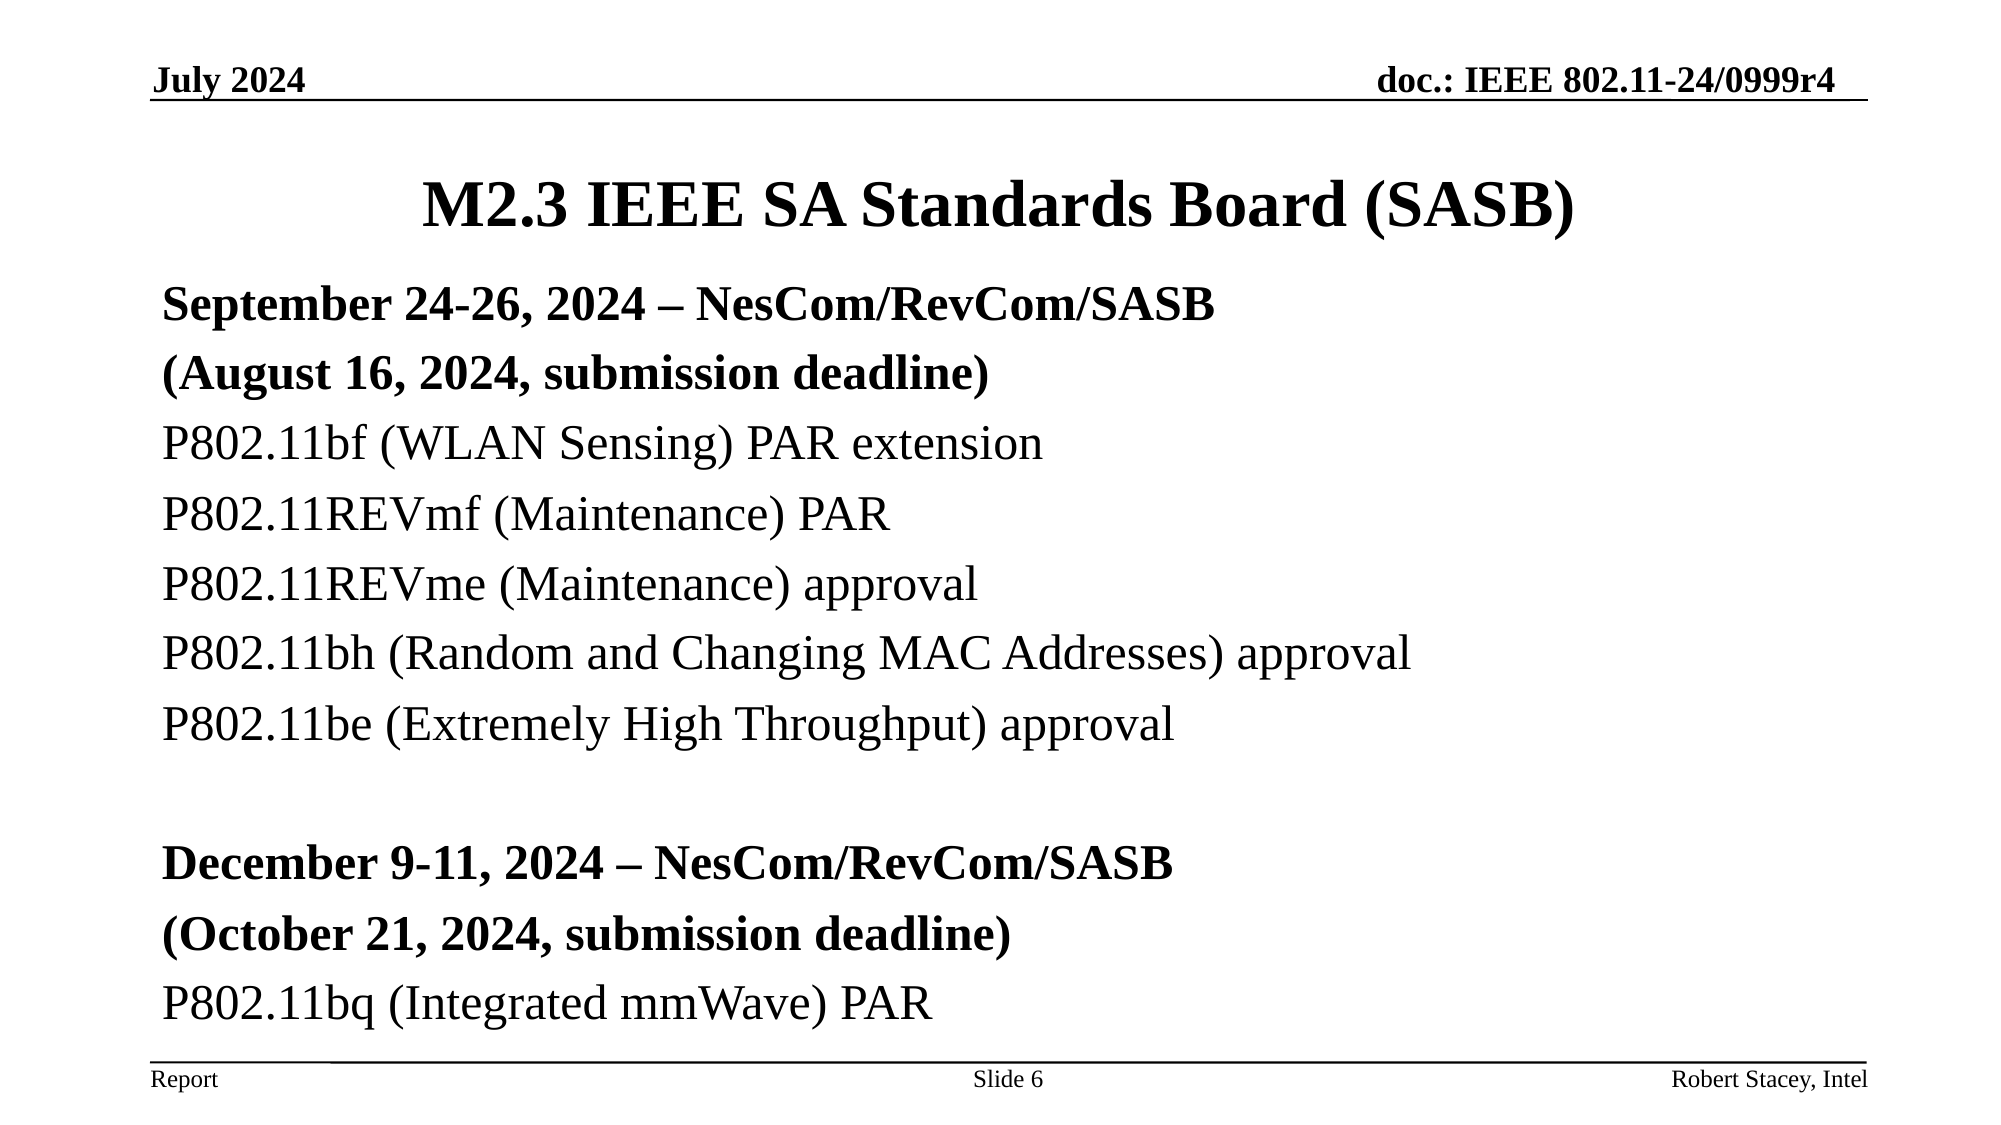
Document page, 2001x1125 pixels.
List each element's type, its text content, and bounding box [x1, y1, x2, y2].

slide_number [152, 54, 406, 101]
title M2.3 IEEE SA Standards Board (SASB) [150, 112, 1850, 288]
list September 24-26, 2024 – NesCom/RevCom/SASB (August 16, 2024, submission deadline) P802.11bf (WLAN Sensing) PAR extension P802.11REVmf (Maintenance) PAR P802.11REVme (Maintenance) approval P802.11bh (Random and Changing MAC Addresses) approval P802.11be (Extremely High Throughput) approval December 9-11, 2024 – NesCom/RevCom/SASB (October 21, 2024, submission deadline) P802.11bq (Integrated mmWave) PAR [146, 262, 1847, 1050]
slide_number Slide 6 [964, 1061, 1053, 1093]
footer Robert Stacey, Intel [1512, 1061, 1869, 1093]
